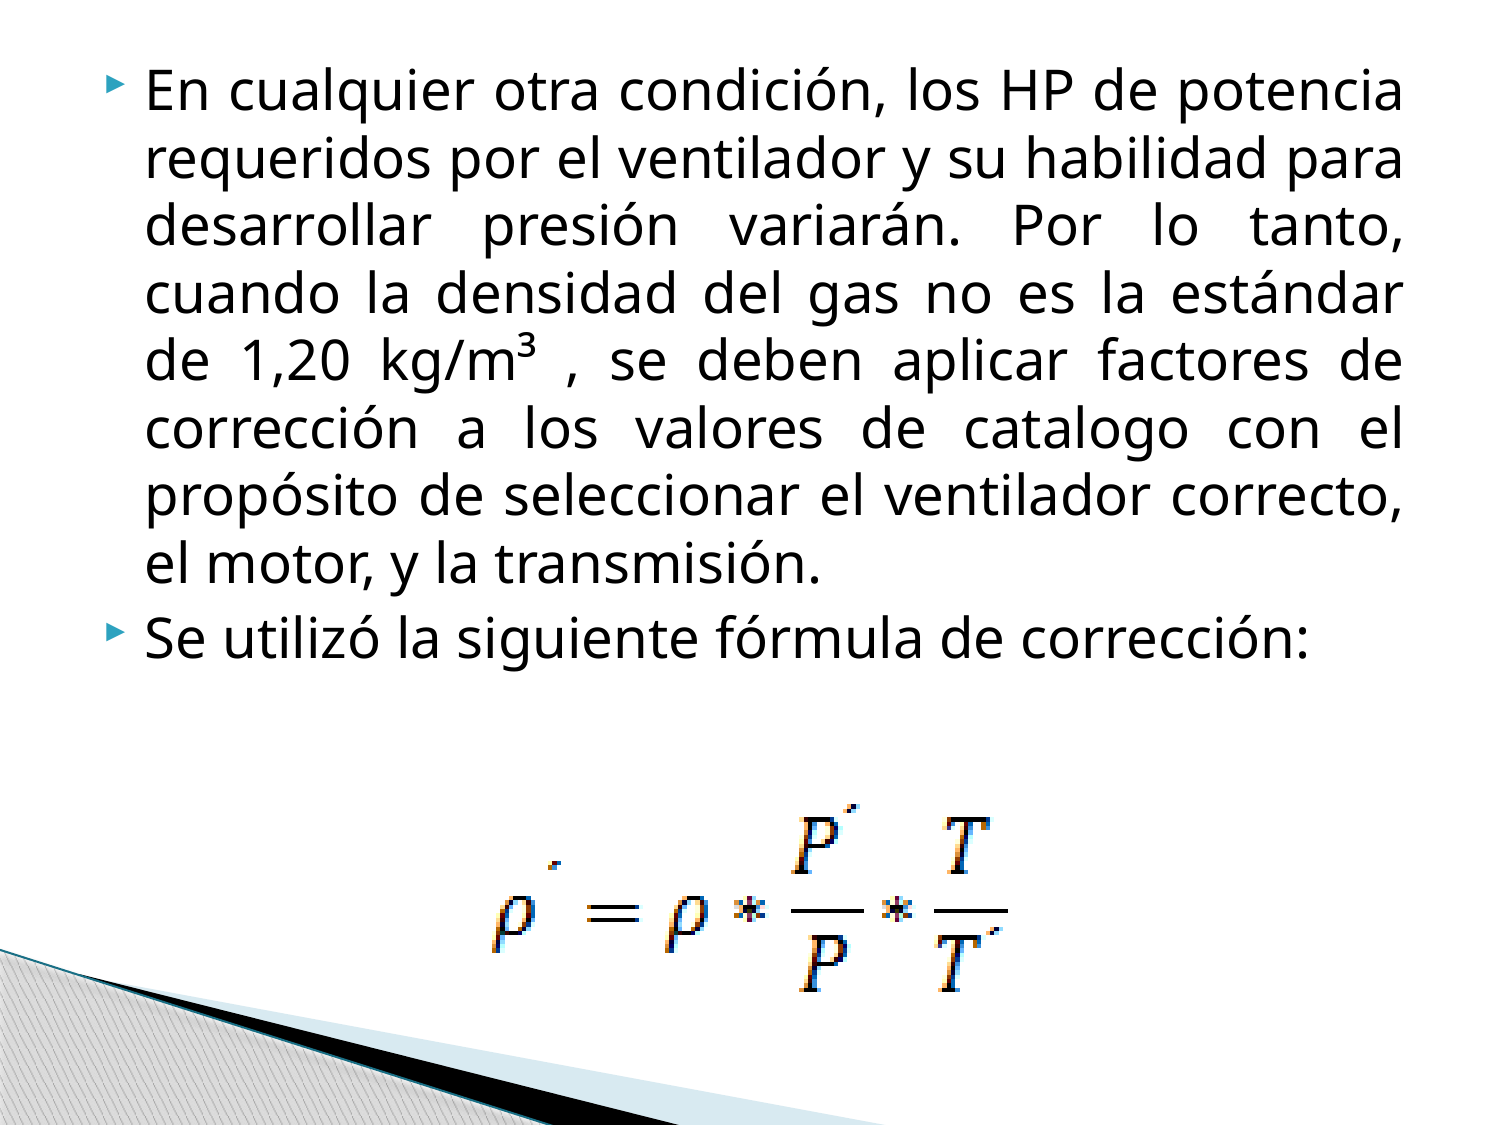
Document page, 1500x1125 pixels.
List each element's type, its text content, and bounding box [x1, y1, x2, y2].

picture [491, 796, 1008, 997]
list En cualquier otra condición, los HP de potencia requeridos por el ventilador y su habilidad para desarrollar presión variarán. Por lo tanto, cuando la densidad del gas no es la estándar de 1,20 kg/m³ , se deben aplicar factores de corrección a los valores de catalogo con el propósito de seleccionar el ventilador correcto, el motor, y la transmisión. Se utilizó la siguiente fórmula de corrección: [70, 46, 1421, 790]
